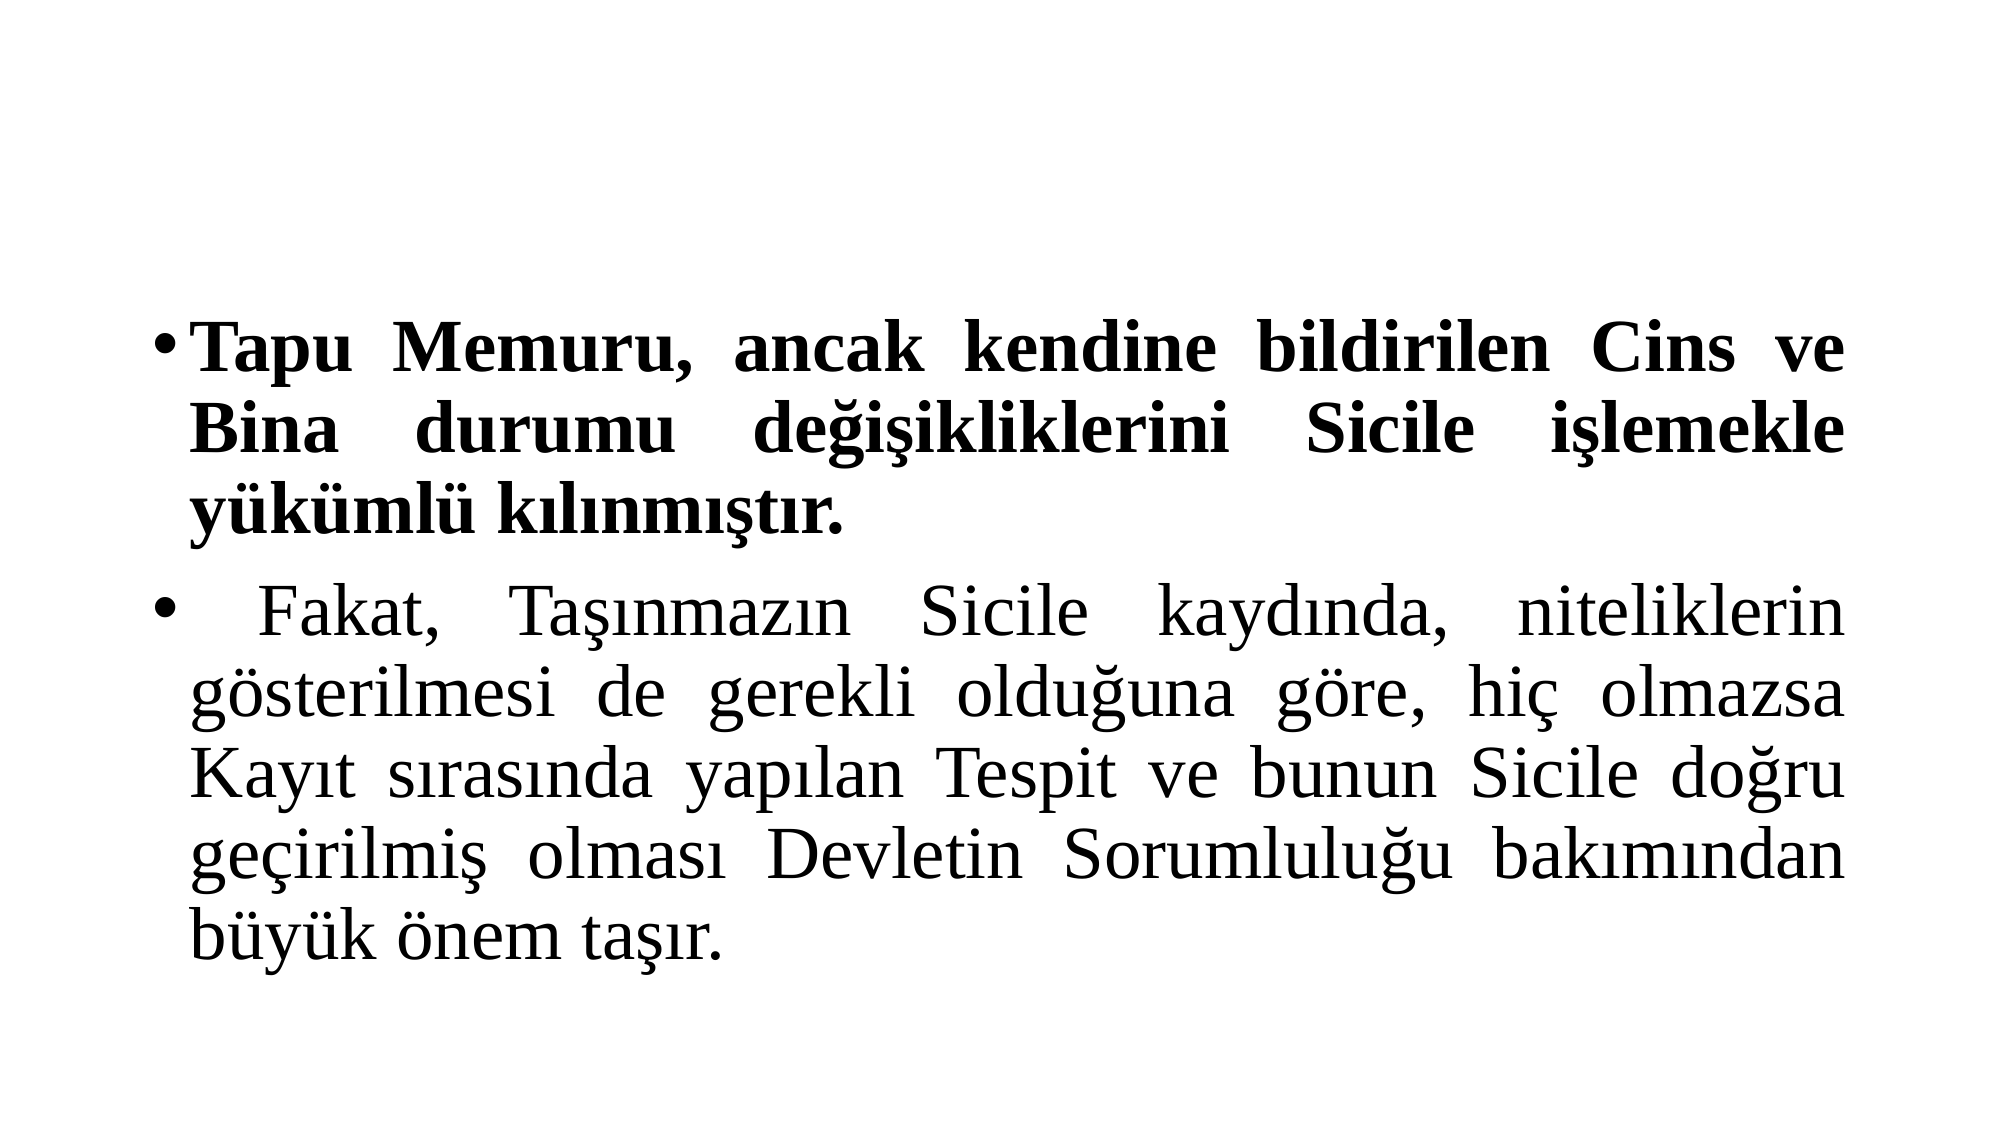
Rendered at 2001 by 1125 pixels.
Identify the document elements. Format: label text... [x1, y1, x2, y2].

list Tapu Memuru, ancak kendine bildirilen Cins ve Bina durumu değişikliklerini Sicile işlemekle yükümlü kılınmıştır. Fakat, Taşınmazın Sicile kaydında, niteliklerin gösterilmesi de gerekli olduğuna göre, hiç olmazsa Kayıt sırasında yapılan Tespit ve bunun Sicile doğru geçirilmiş olması Devletin Sorumluluğu bakımından büyük önem taşır. [137, 299, 1863, 1014]
